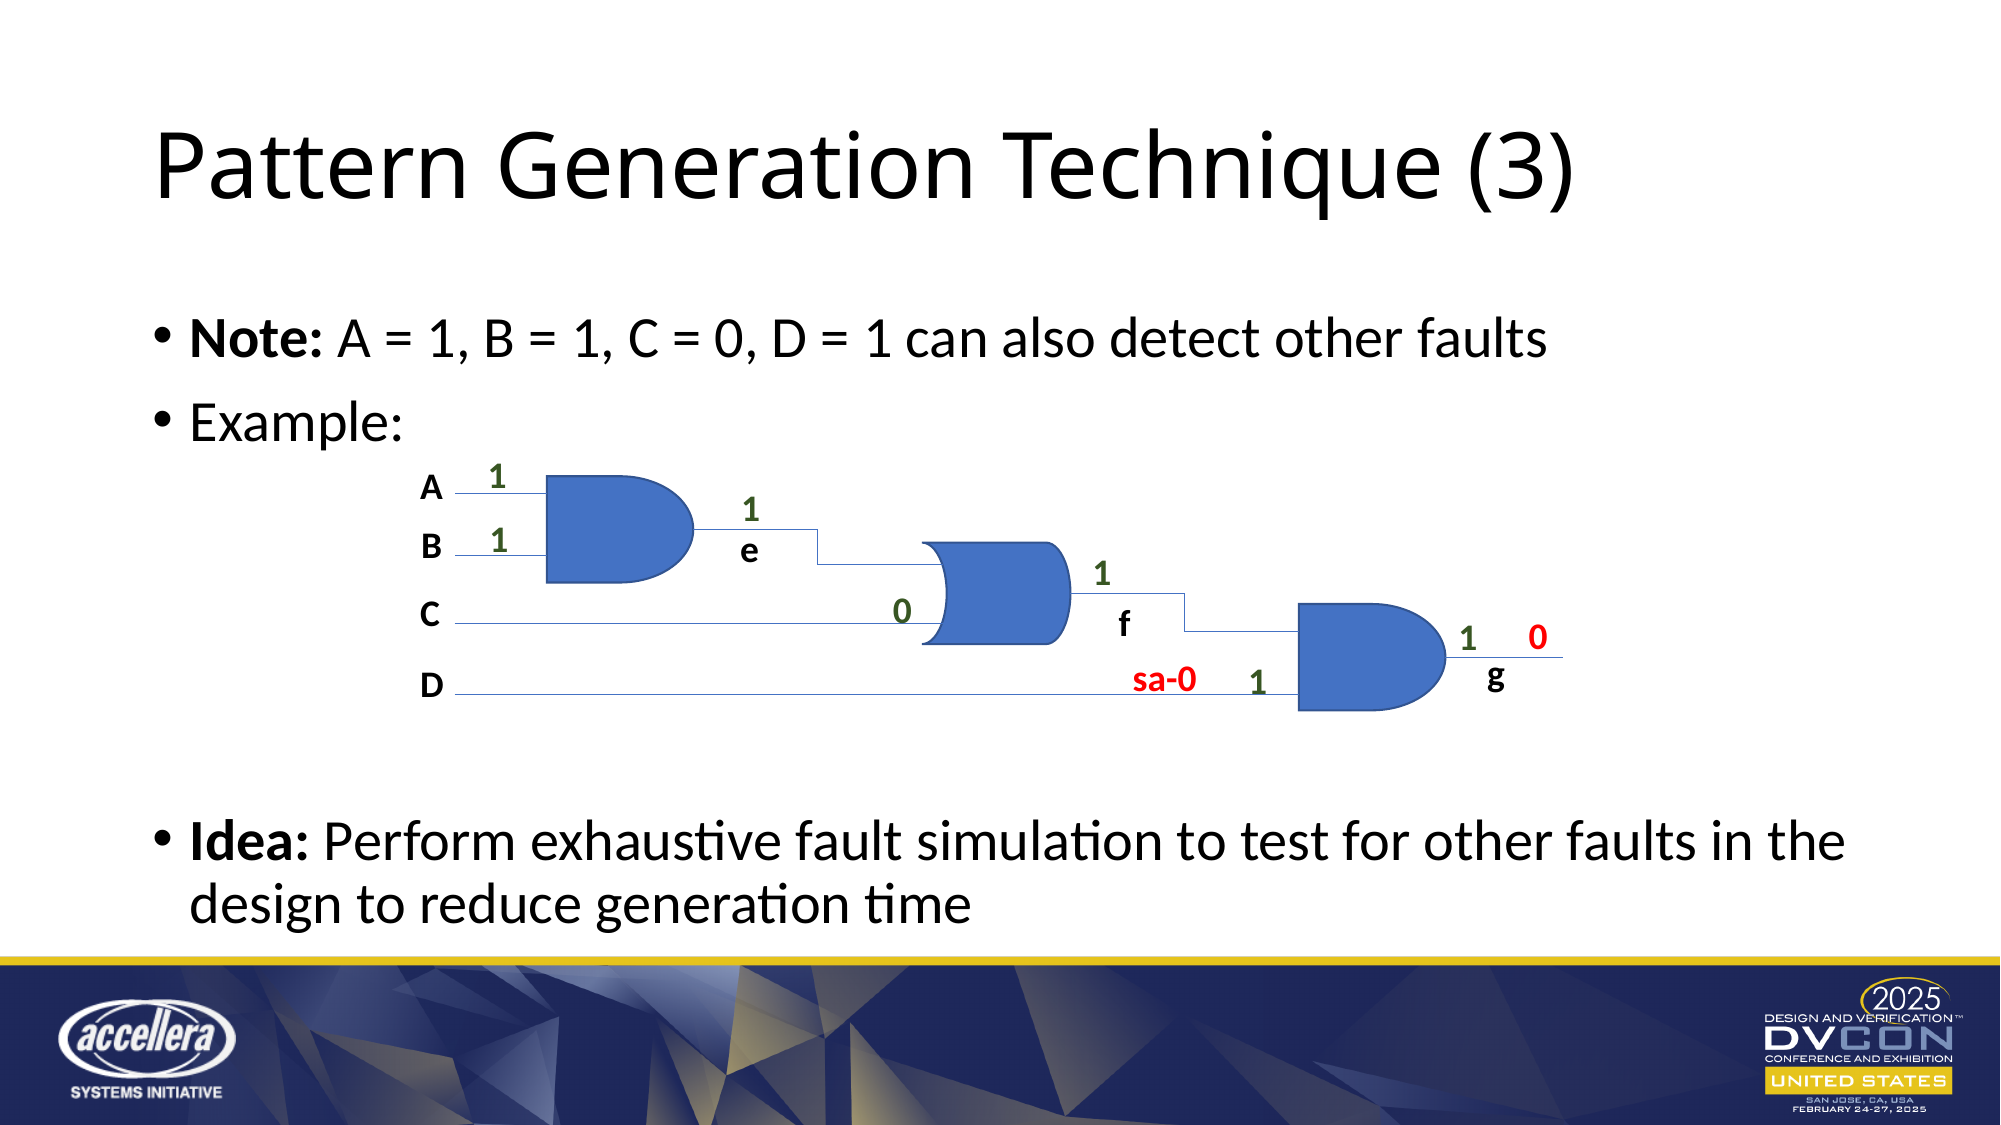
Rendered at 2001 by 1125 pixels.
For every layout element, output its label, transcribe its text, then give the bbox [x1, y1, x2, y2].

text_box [405, 443, 1563, 713]
title Pattern Generation Technique (3) [137, 59, 1863, 278]
picture [0, 0, 2000, 1125]
list Note: A = 1, B = 1, C = 0, D = 1 can also detect other faults Example: Idea: Perform exhaustive fault simulation to test for other faults in the design to reduce generation time [137, 299, 1863, 1014]
